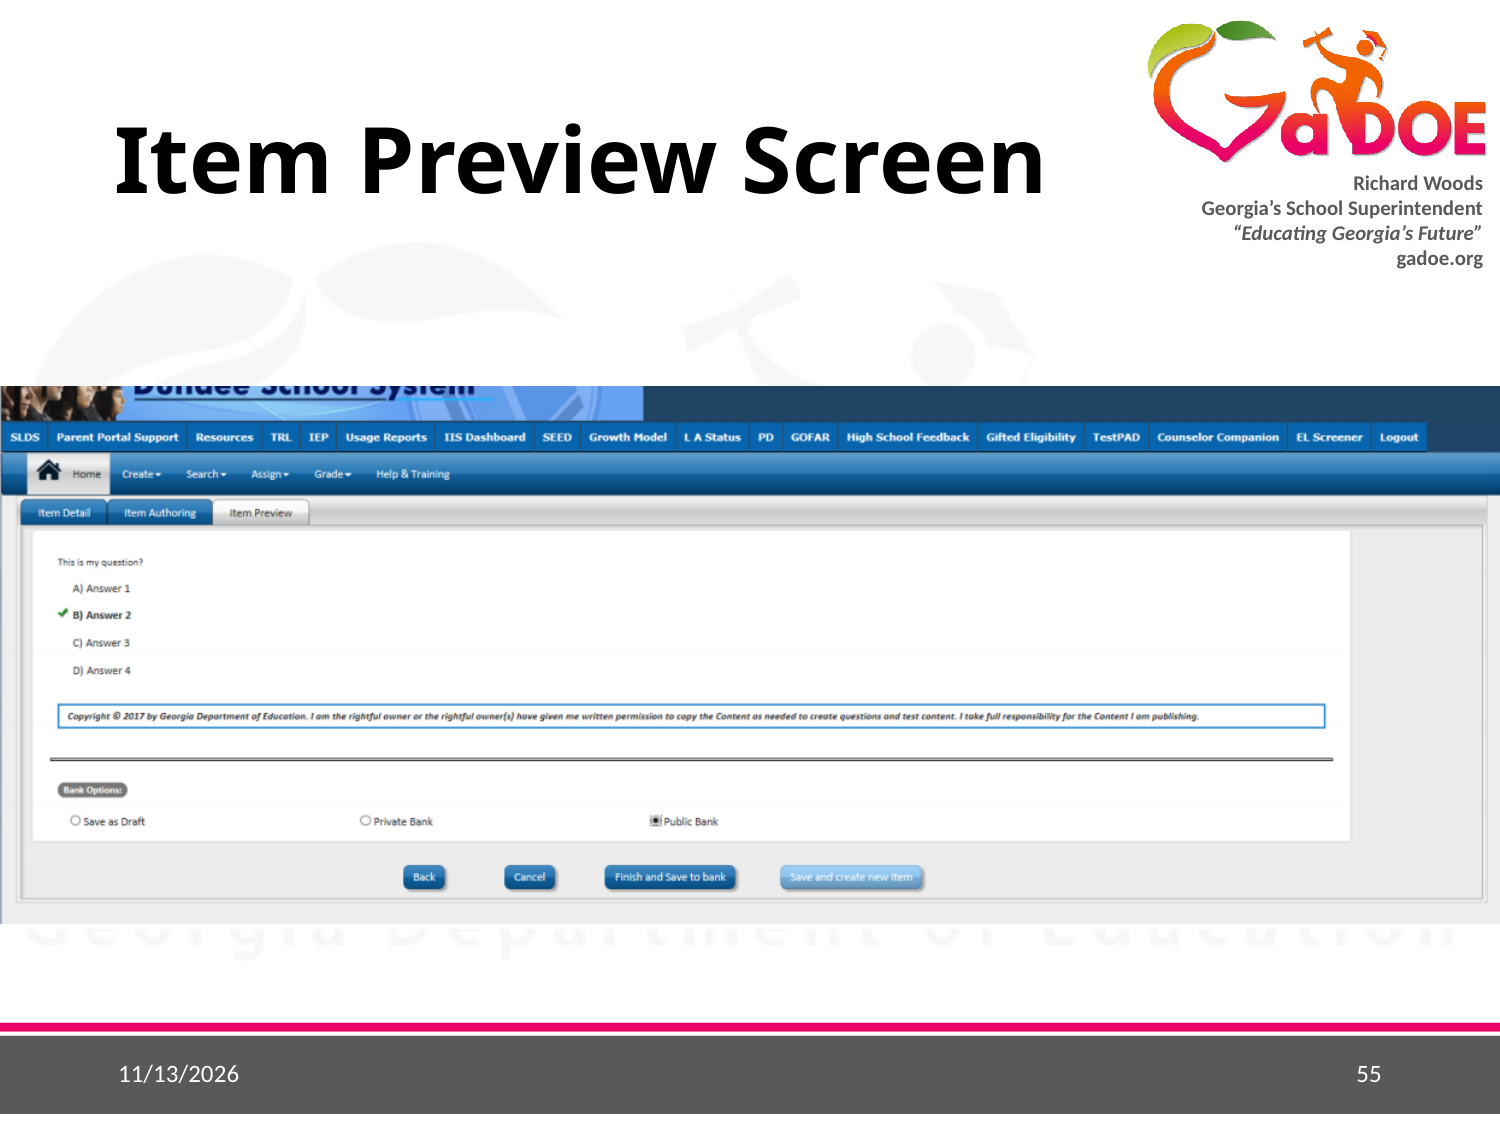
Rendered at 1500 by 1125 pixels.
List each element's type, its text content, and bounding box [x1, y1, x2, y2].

slide_number 55 [1059, 1042, 1397, 1103]
title Item Preview Screen [99, 54, 1136, 273]
picture [1135, 8, 1499, 164]
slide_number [103, 1042, 441, 1103]
picture [0, 235, 1500, 980]
